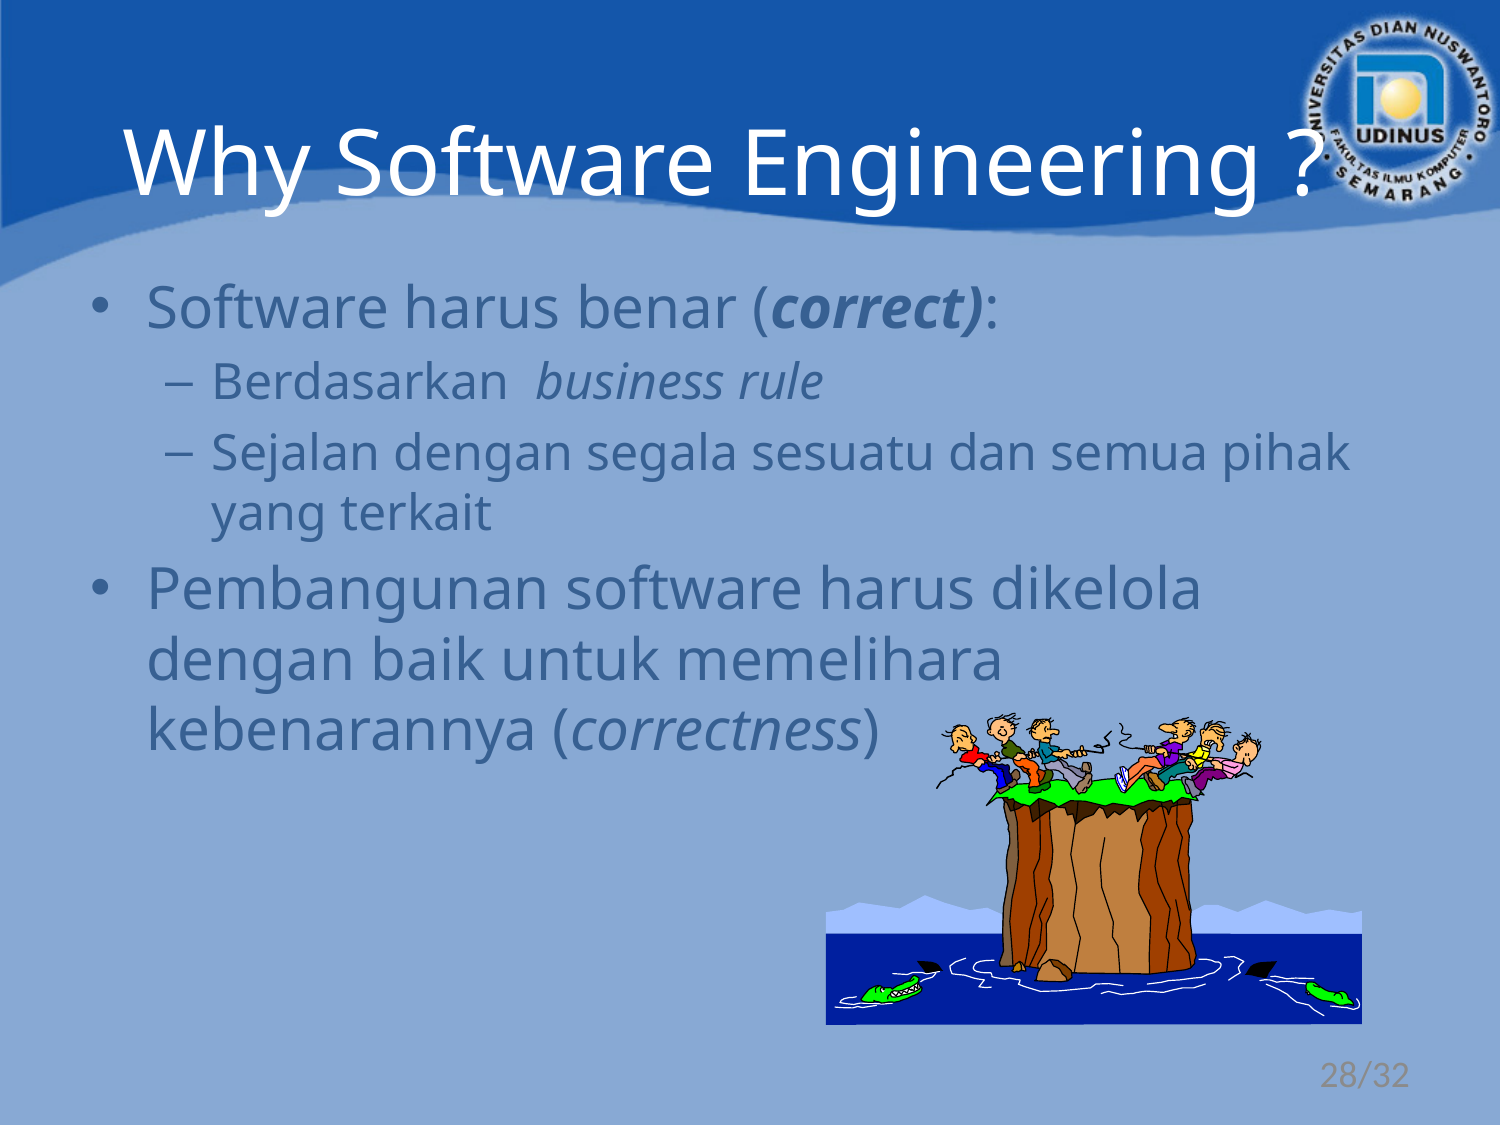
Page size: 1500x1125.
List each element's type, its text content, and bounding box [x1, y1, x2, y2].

title Why Software Engineering ? [87, 68, 1363, 249]
picture [0, 0, 1500, 1125]
list Software harus benar (correct): Berdasarkan business rule Sejalan dengan segala sesuatu dan semua pihak yang terkait Pembangunan software harus dikelola dengan baik untuk memelihara kebenarannya (correctness) [75, 262, 1413, 1038]
slide_number 28 [1074, 1042, 1425, 1103]
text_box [824, 711, 1363, 1026]
